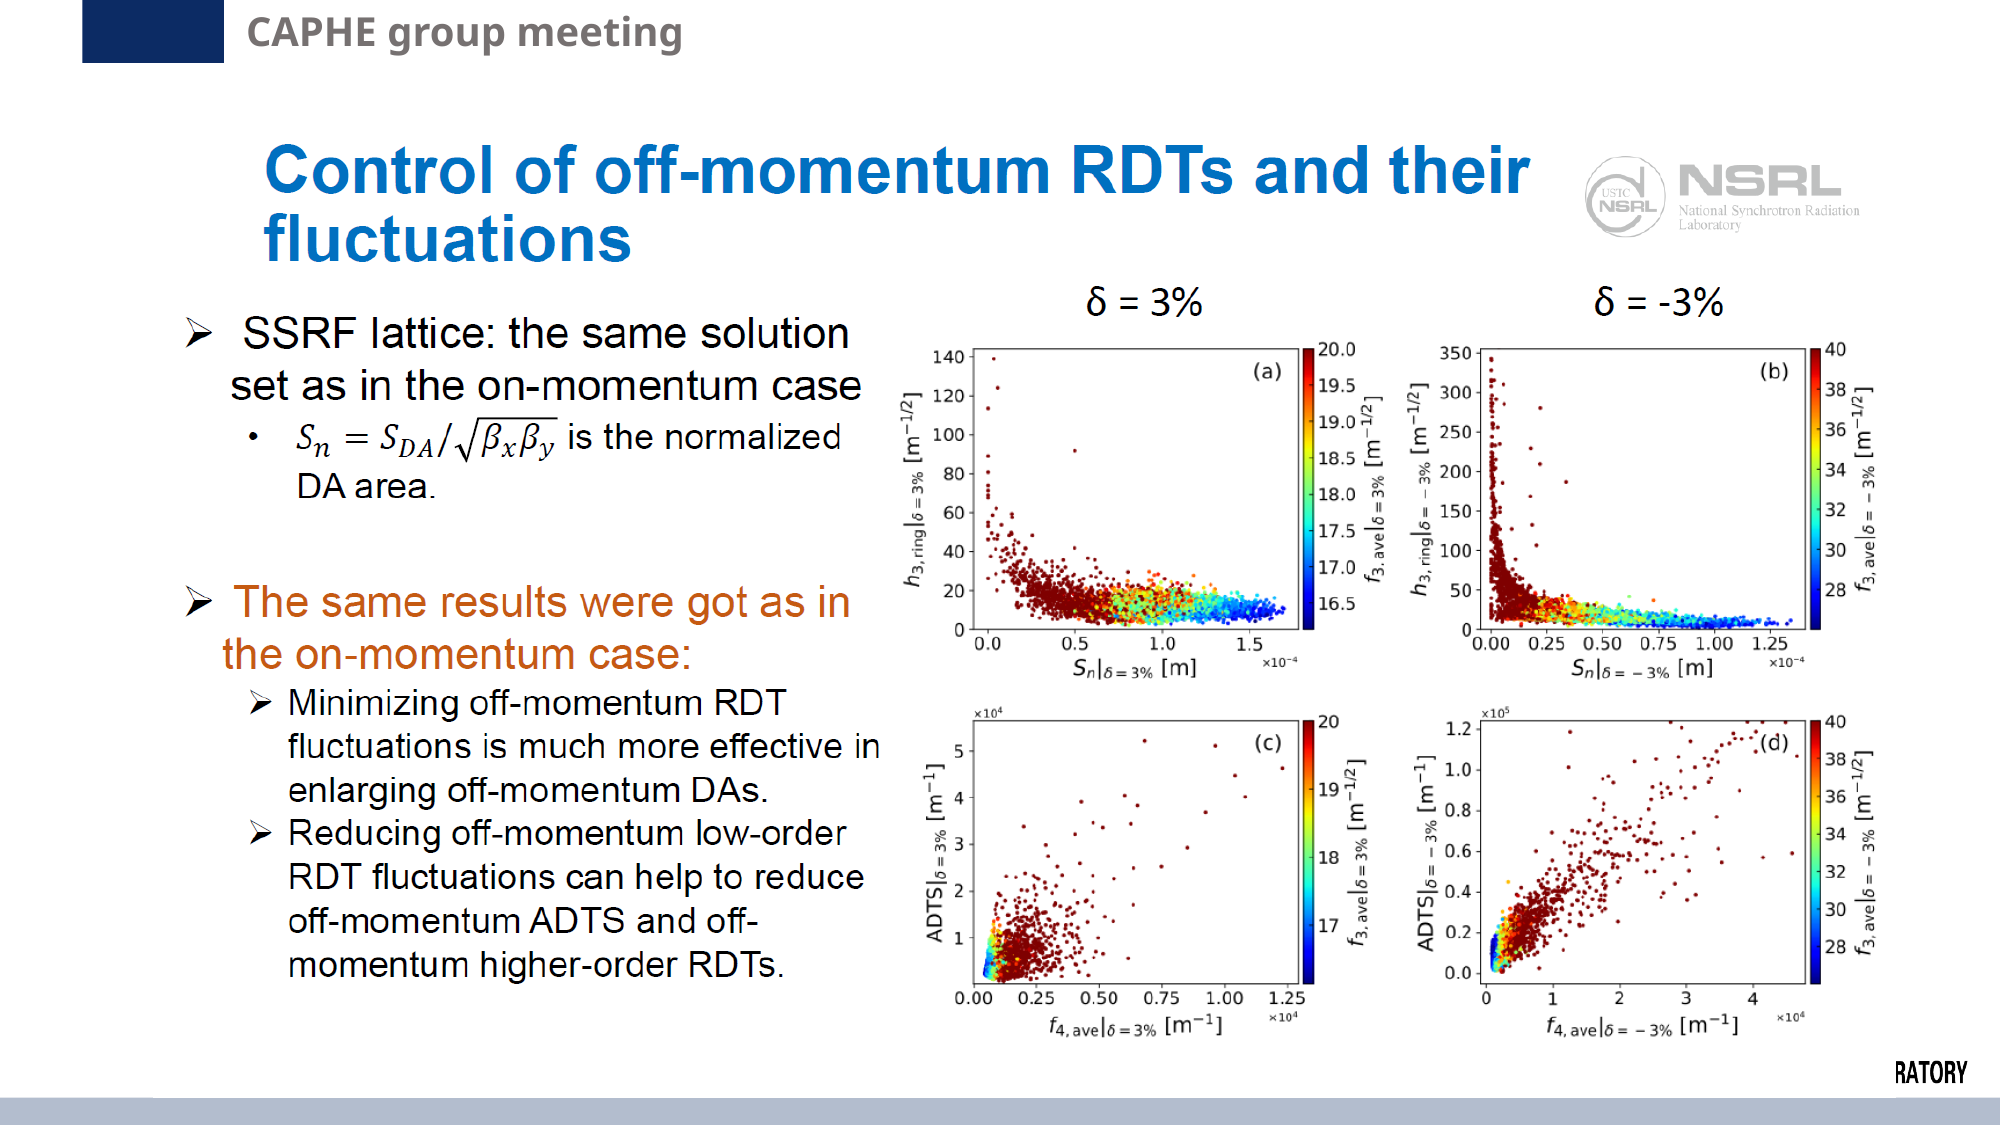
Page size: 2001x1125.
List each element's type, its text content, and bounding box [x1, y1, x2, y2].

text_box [0, 1049, 2000, 1125]
text_box CAPHE group meeting [231, 0, 1118, 62]
picture [153, 117, 1896, 1098]
text_box [82, 0, 224, 63]
